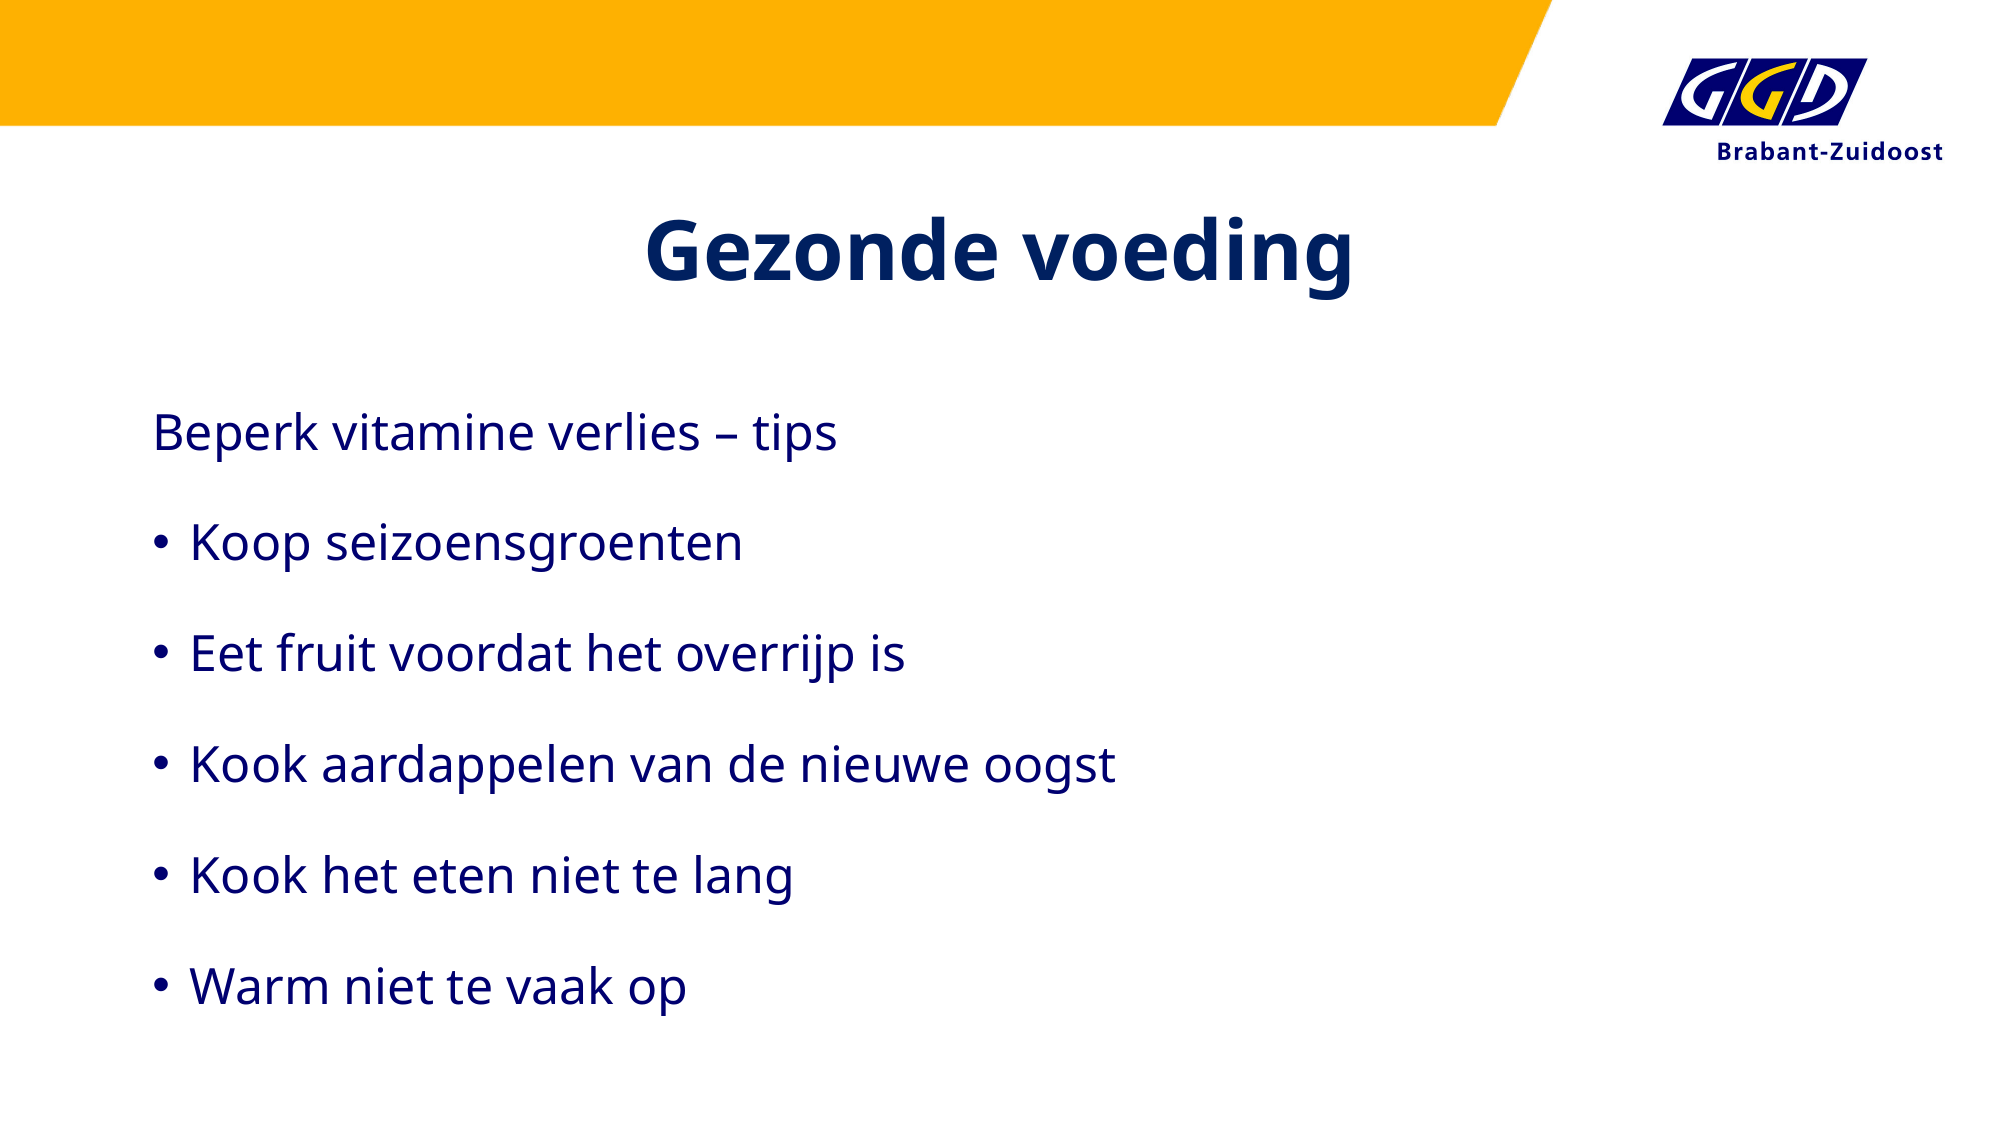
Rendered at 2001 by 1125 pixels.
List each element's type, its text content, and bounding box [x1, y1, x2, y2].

picture [0, 0, 2001, 1125]
title Gezonde voeding [137, 145, 1863, 362]
list Beperk vitamine verlies – tips Koop seizoensgroenten Eet fruit voordat het overrijp is Kook aardappelen van de nieuwe oogst Kook het eten niet te lang Warm niet te vaak op [137, 362, 1863, 1080]
